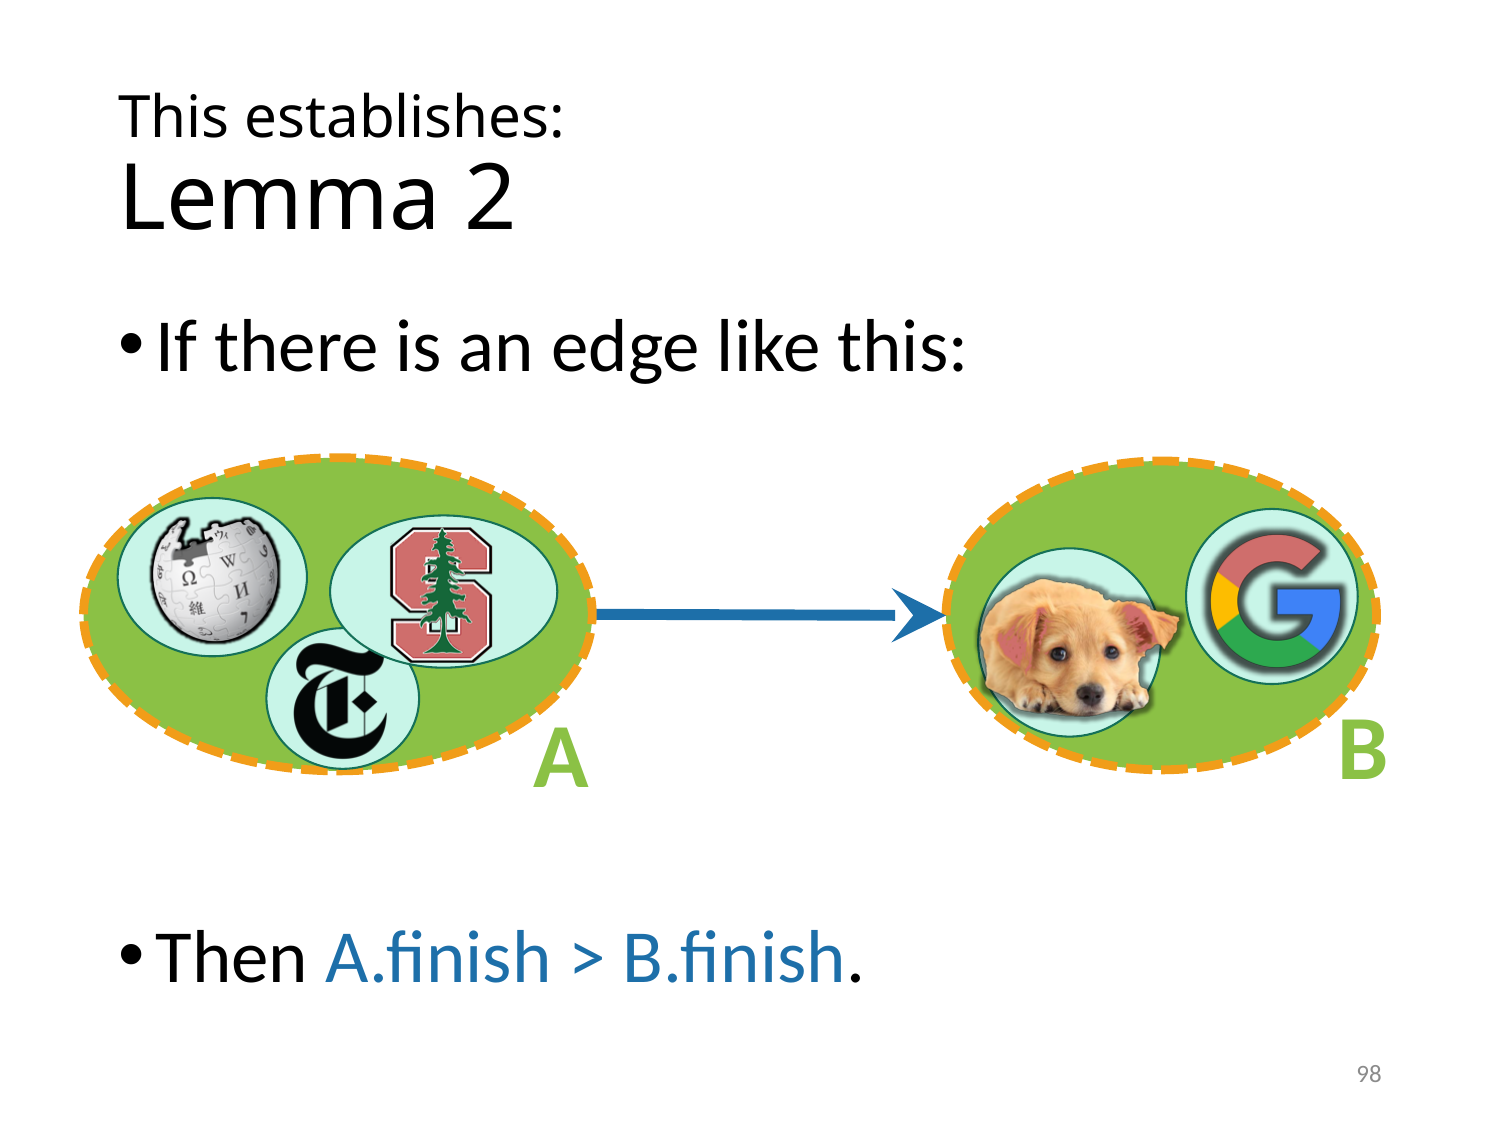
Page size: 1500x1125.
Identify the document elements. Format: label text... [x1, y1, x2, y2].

text_box A [518, 688, 603, 813]
list If there is an edge like this: Then A.finish > B.finish. [103, 299, 1397, 680]
text_box [1358, 550, 1378, 679]
list If there is an edge like this: Then A.finish > B.finish. [103, 616, 1397, 1014]
title This establishes: Lemma 2 [103, 59, 1397, 278]
text_box [82, 535, 266, 766]
text_box [420, 534, 594, 764]
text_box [939, 548, 1205, 747]
slide_number 98 [1059, 1042, 1397, 1103]
text_box [1060, 685, 1322, 771]
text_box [1186, 508, 1358, 685]
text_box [330, 515, 558, 669]
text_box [117, 497, 307, 657]
text_box [970, 459, 1318, 542]
text_box B [1322, 680, 1407, 806]
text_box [266, 628, 420, 769]
text_box [167, 456, 536, 628]
